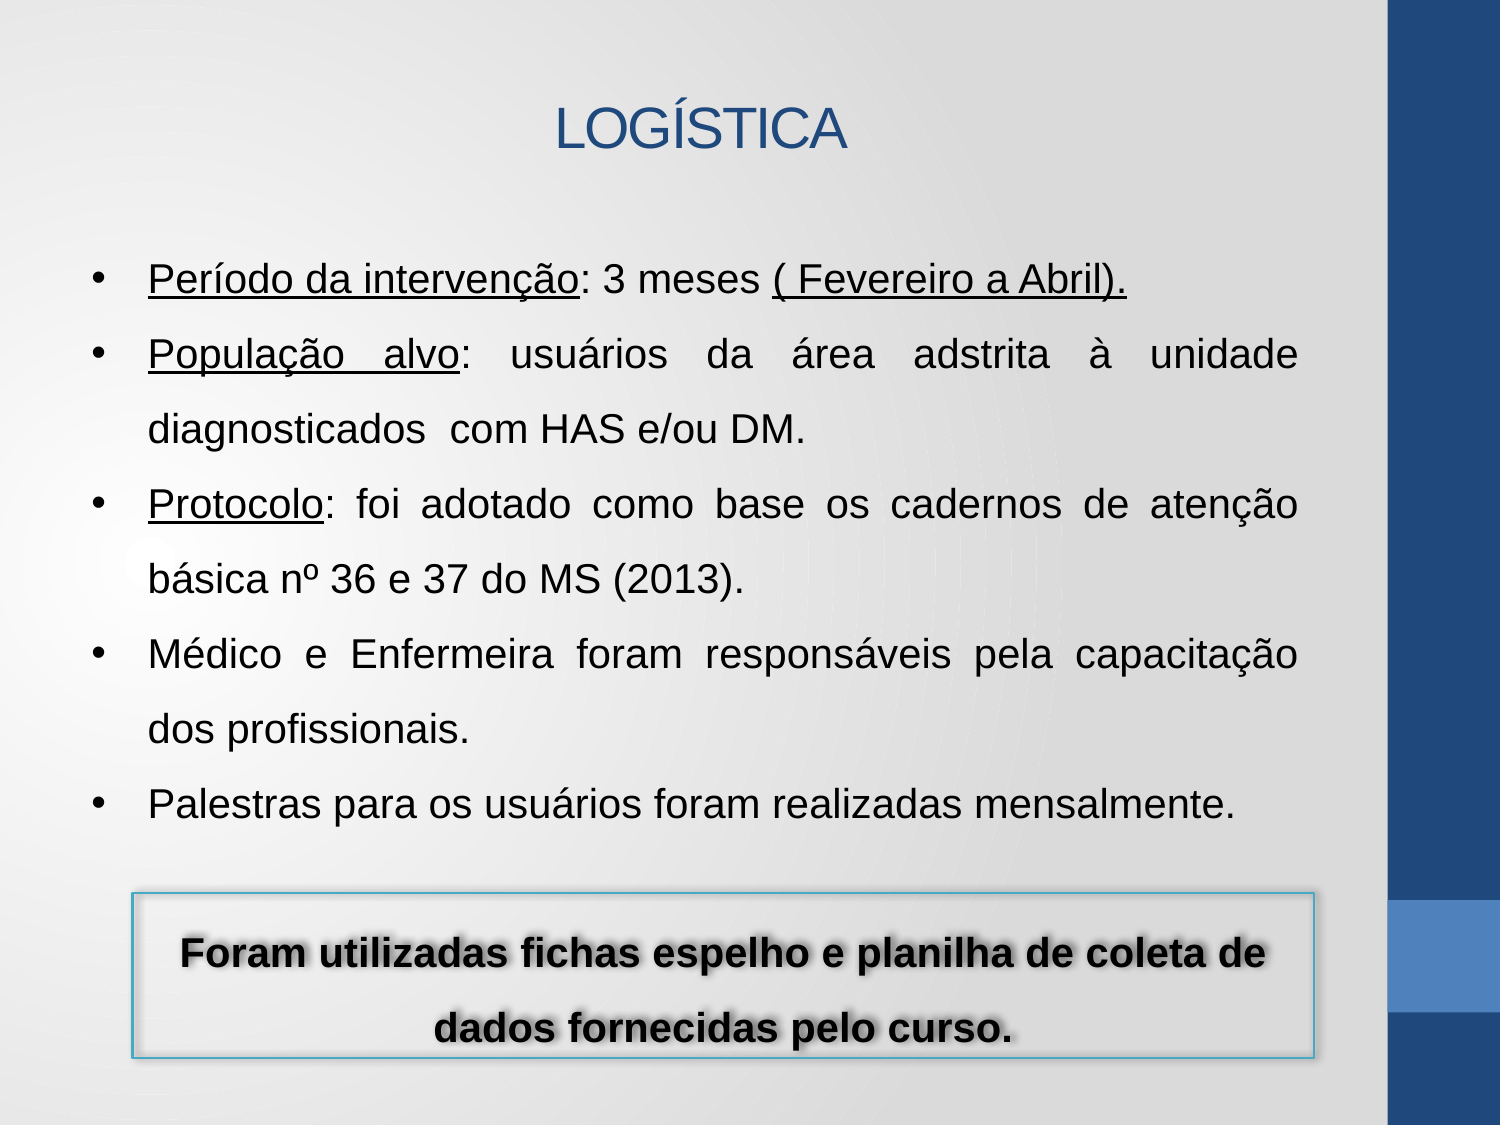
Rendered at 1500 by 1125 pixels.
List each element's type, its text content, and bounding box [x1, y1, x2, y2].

text_box Período da intervenção: 3 meses ( Fevereiro a Abril). População alvo: usuários da área adstrita à unidade diagnosticados com HAS e/ou DM. Protocolo: foi adotado como base os cadernos de atenção básica nº 36 e 37 do MS (2013). Médico e Enfermeira foram responsáveis pela capacitação dos profissionais. Palestras para os usuários foram realizadas mensalmente. [76, 219, 1314, 835]
title LOGÍSTICA [539, 30, 908, 219]
text_box Foram utilizadas fichas espelho e planilha de coleta de dados fornecidas pelo curso. [131, 892, 1315, 1059]
